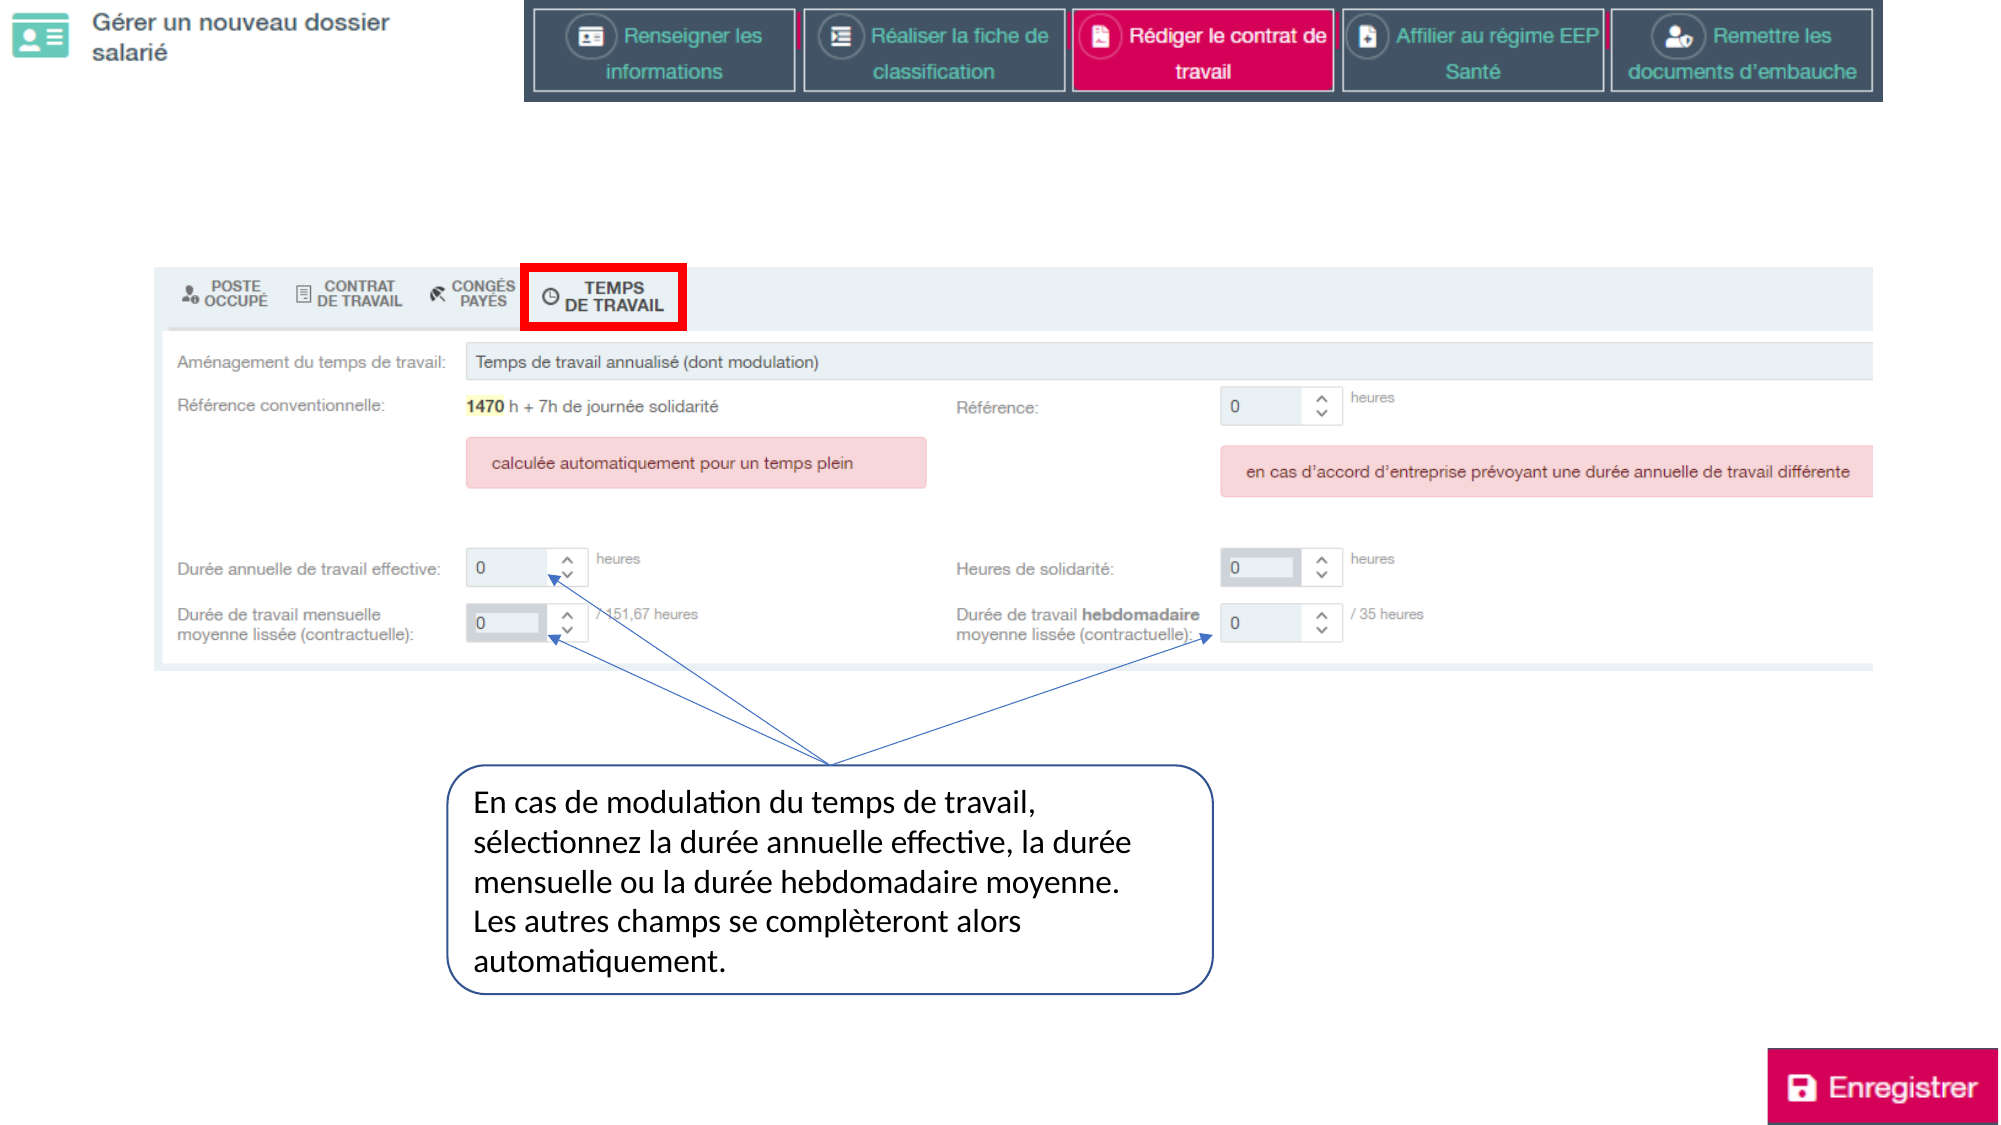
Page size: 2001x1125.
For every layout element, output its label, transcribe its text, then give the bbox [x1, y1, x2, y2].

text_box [547, 574, 831, 634]
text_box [547, 634, 830, 766]
picture [524, 0, 1883, 102]
picture [0, 0, 405, 77]
text_box En cas de modulation du temps de travail, sélectionnez la durée annuelle effective, la durée mensuelle ou la durée hebdomadaire moyenne. Les autres champs se complèteront alors automatiquement. [446, 764, 1214, 996]
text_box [830, 634, 1213, 766]
picture [153, 267, 1873, 671]
picture [1767, 1048, 1999, 1125]
